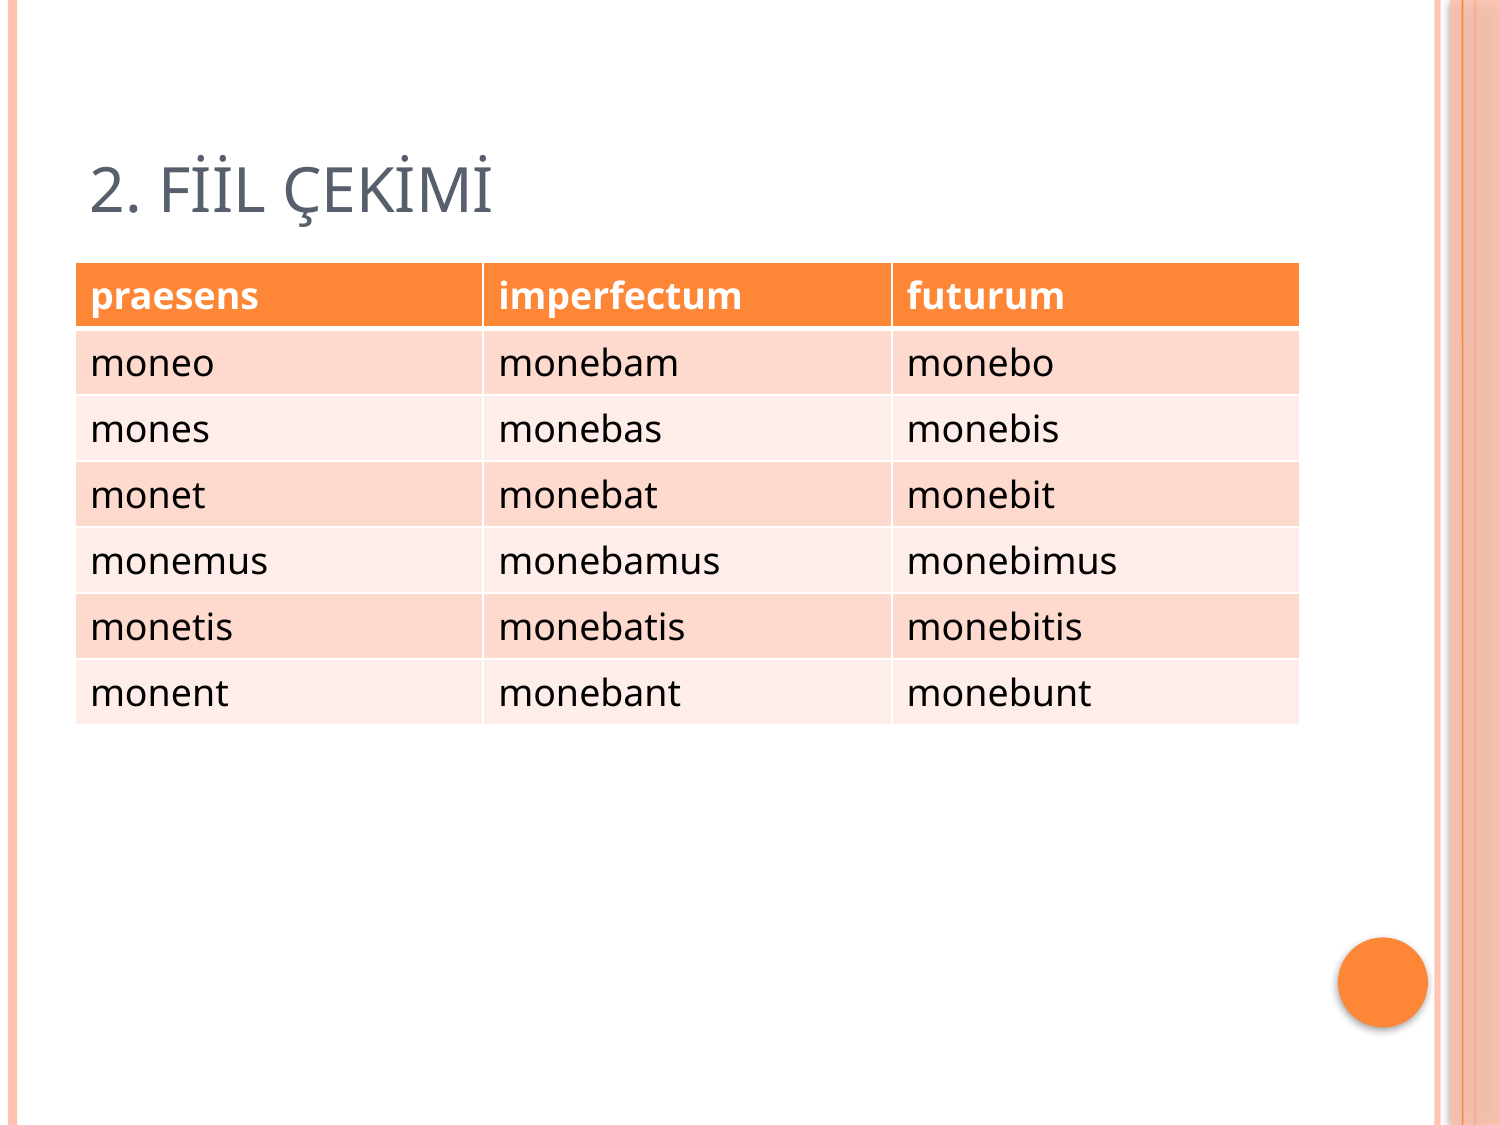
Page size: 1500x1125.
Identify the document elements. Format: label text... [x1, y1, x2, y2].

table_cell monebant [484, 660, 891, 724]
table_cell moneo [76, 331, 482, 394]
table_header praesens [76, 263, 482, 326]
table_cell monetis [76, 594, 482, 658]
table_cell monebas [484, 396, 891, 460]
table_cell monebitis [893, 594, 1299, 658]
table_cell monebam [484, 331, 891, 394]
table_cell monemus [76, 528, 482, 592]
title 2. FİİL ÇEKİMİ [75, 45, 1300, 233]
table_cell monebamus [484, 528, 891, 592]
table_cell monebunt [893, 660, 1299, 724]
table_header futurum [893, 263, 1299, 326]
table_cell monet [76, 462, 482, 526]
table_header imperfectum [484, 263, 891, 326]
table_cell monebis [893, 396, 1299, 460]
table_cell monebit [893, 462, 1299, 526]
table_cell monebatis [484, 594, 891, 658]
table_cell monebat [484, 462, 891, 526]
table_cell mones [76, 396, 482, 460]
table_cell monent [76, 660, 482, 724]
table_cell monebo [893, 331, 1299, 394]
table_cell monebimus [893, 528, 1299, 592]
